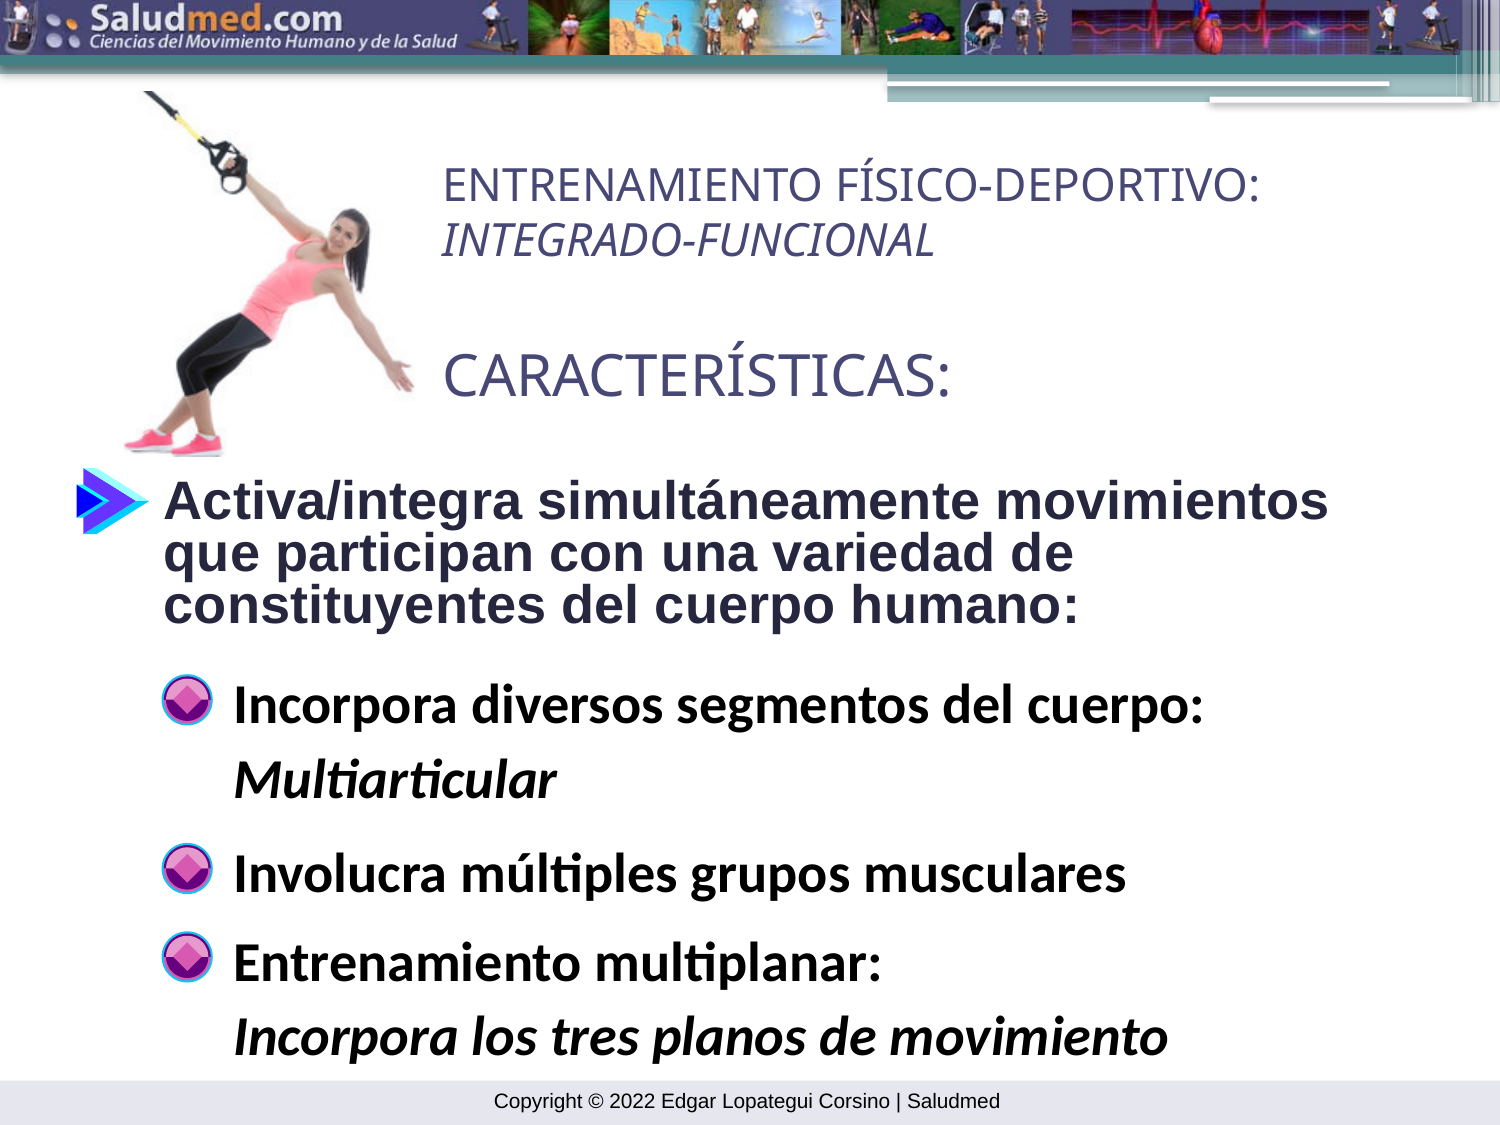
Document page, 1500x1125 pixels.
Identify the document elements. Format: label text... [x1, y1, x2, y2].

text_box Involucra múltiples grupos musculares [218, 822, 1483, 910]
picture [76, 467, 150, 535]
text_box Activa/integra simultáneamente movimientos que participan con una variedad de constituyentes del cuerpo humano: [148, 470, 1447, 642]
picture [161, 930, 225, 994]
picture [161, 842, 225, 906]
text_box Incorpora diversos segmentos del cuerpo: Multiarticular [218, 653, 1483, 817]
text_box Entrenamiento multiplanar: Incorpora los tres planos de movimiento [218, 910, 1483, 1074]
picture [161, 673, 225, 737]
picture [123, 90, 415, 457]
picture [0, 0, 1460, 55]
text_box ENTRENAMIENTO FÍSICO-DEPORTIVO: INTEGRADO-FUNCIONAL [427, 143, 1432, 279]
text_box CARACTERÍSTICAS: [427, 338, 1397, 410]
